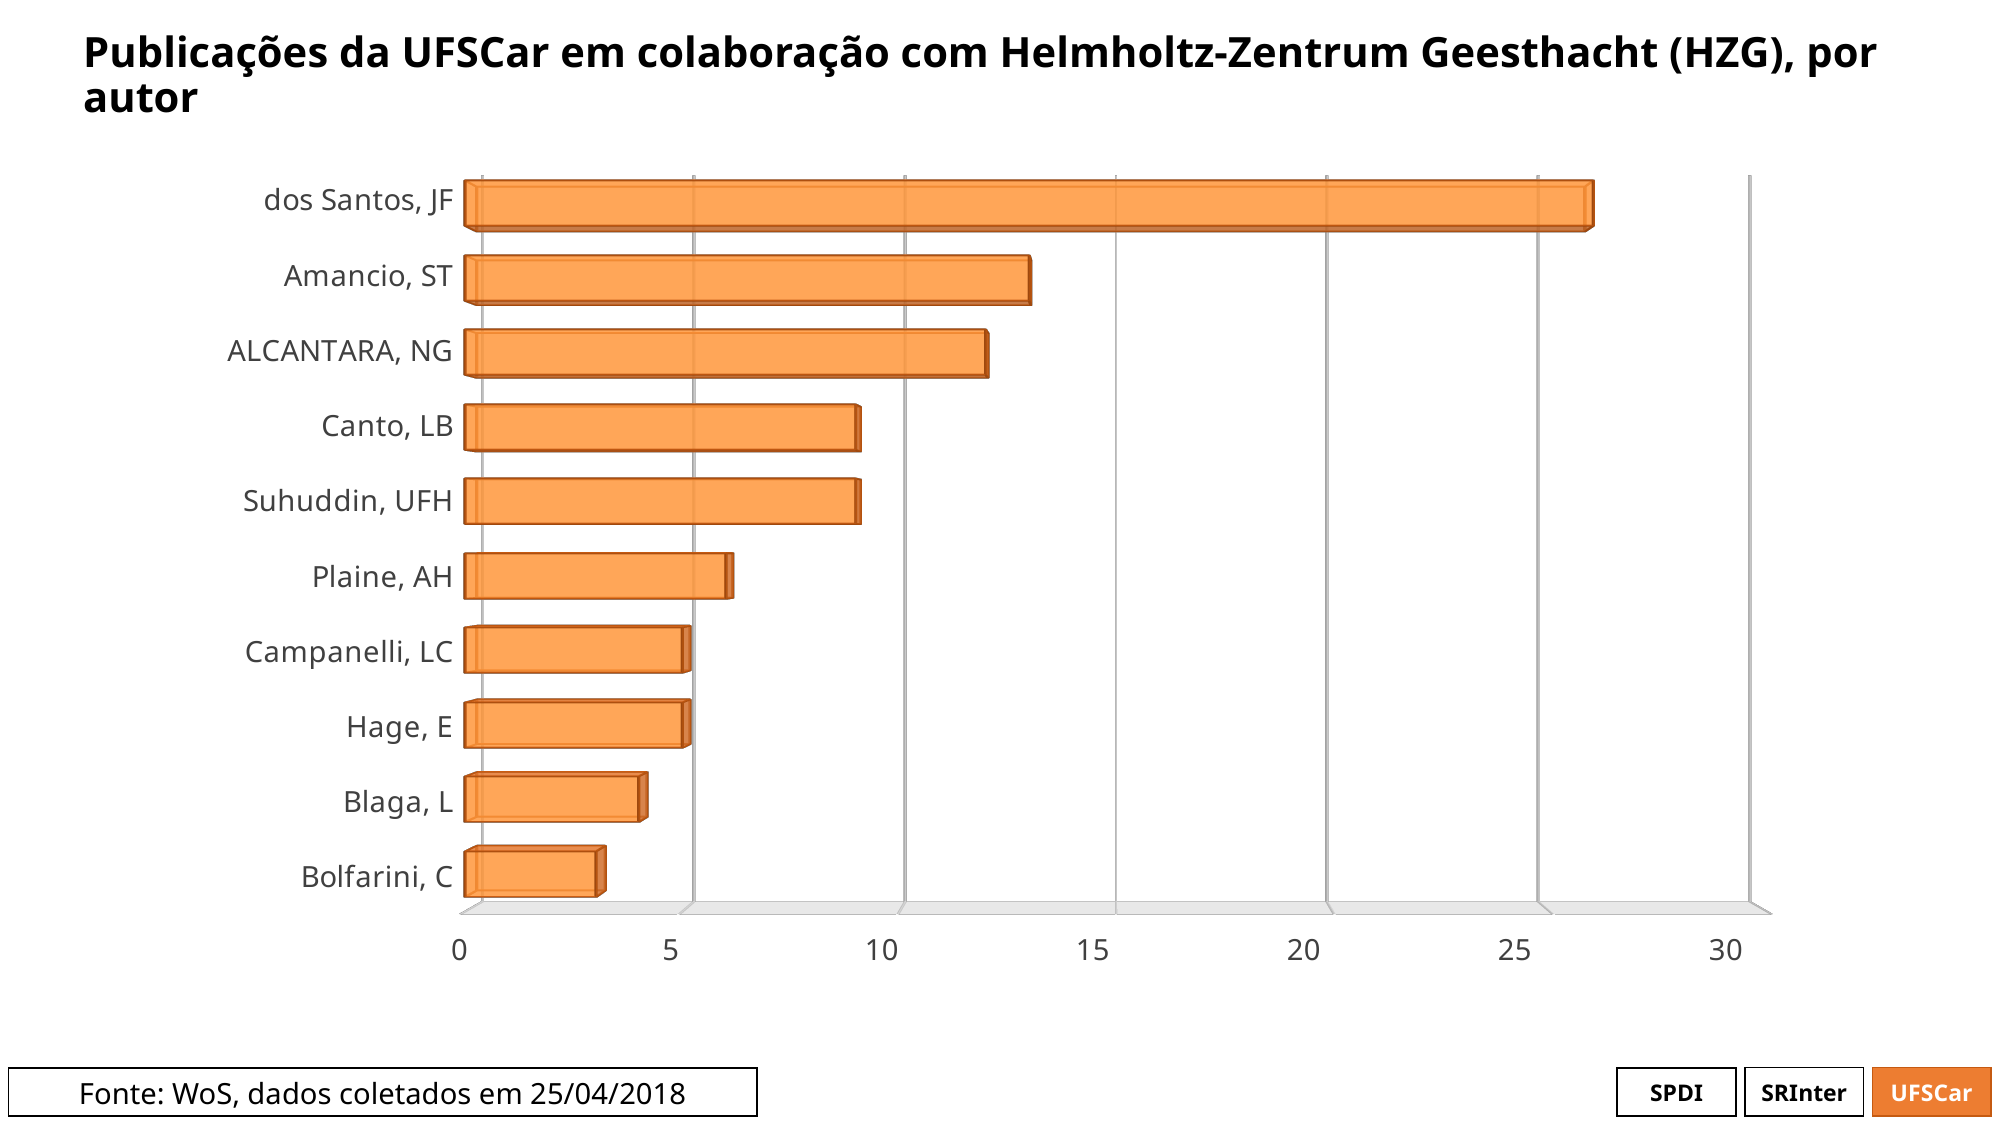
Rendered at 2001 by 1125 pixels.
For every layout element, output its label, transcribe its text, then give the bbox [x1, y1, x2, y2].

chart [136, 144, 1864, 988]
title Publicações da UFSCar em colaboração com Helmholtz-Zentrum Geesthacht (HZG), por autor [68, 8, 1931, 145]
